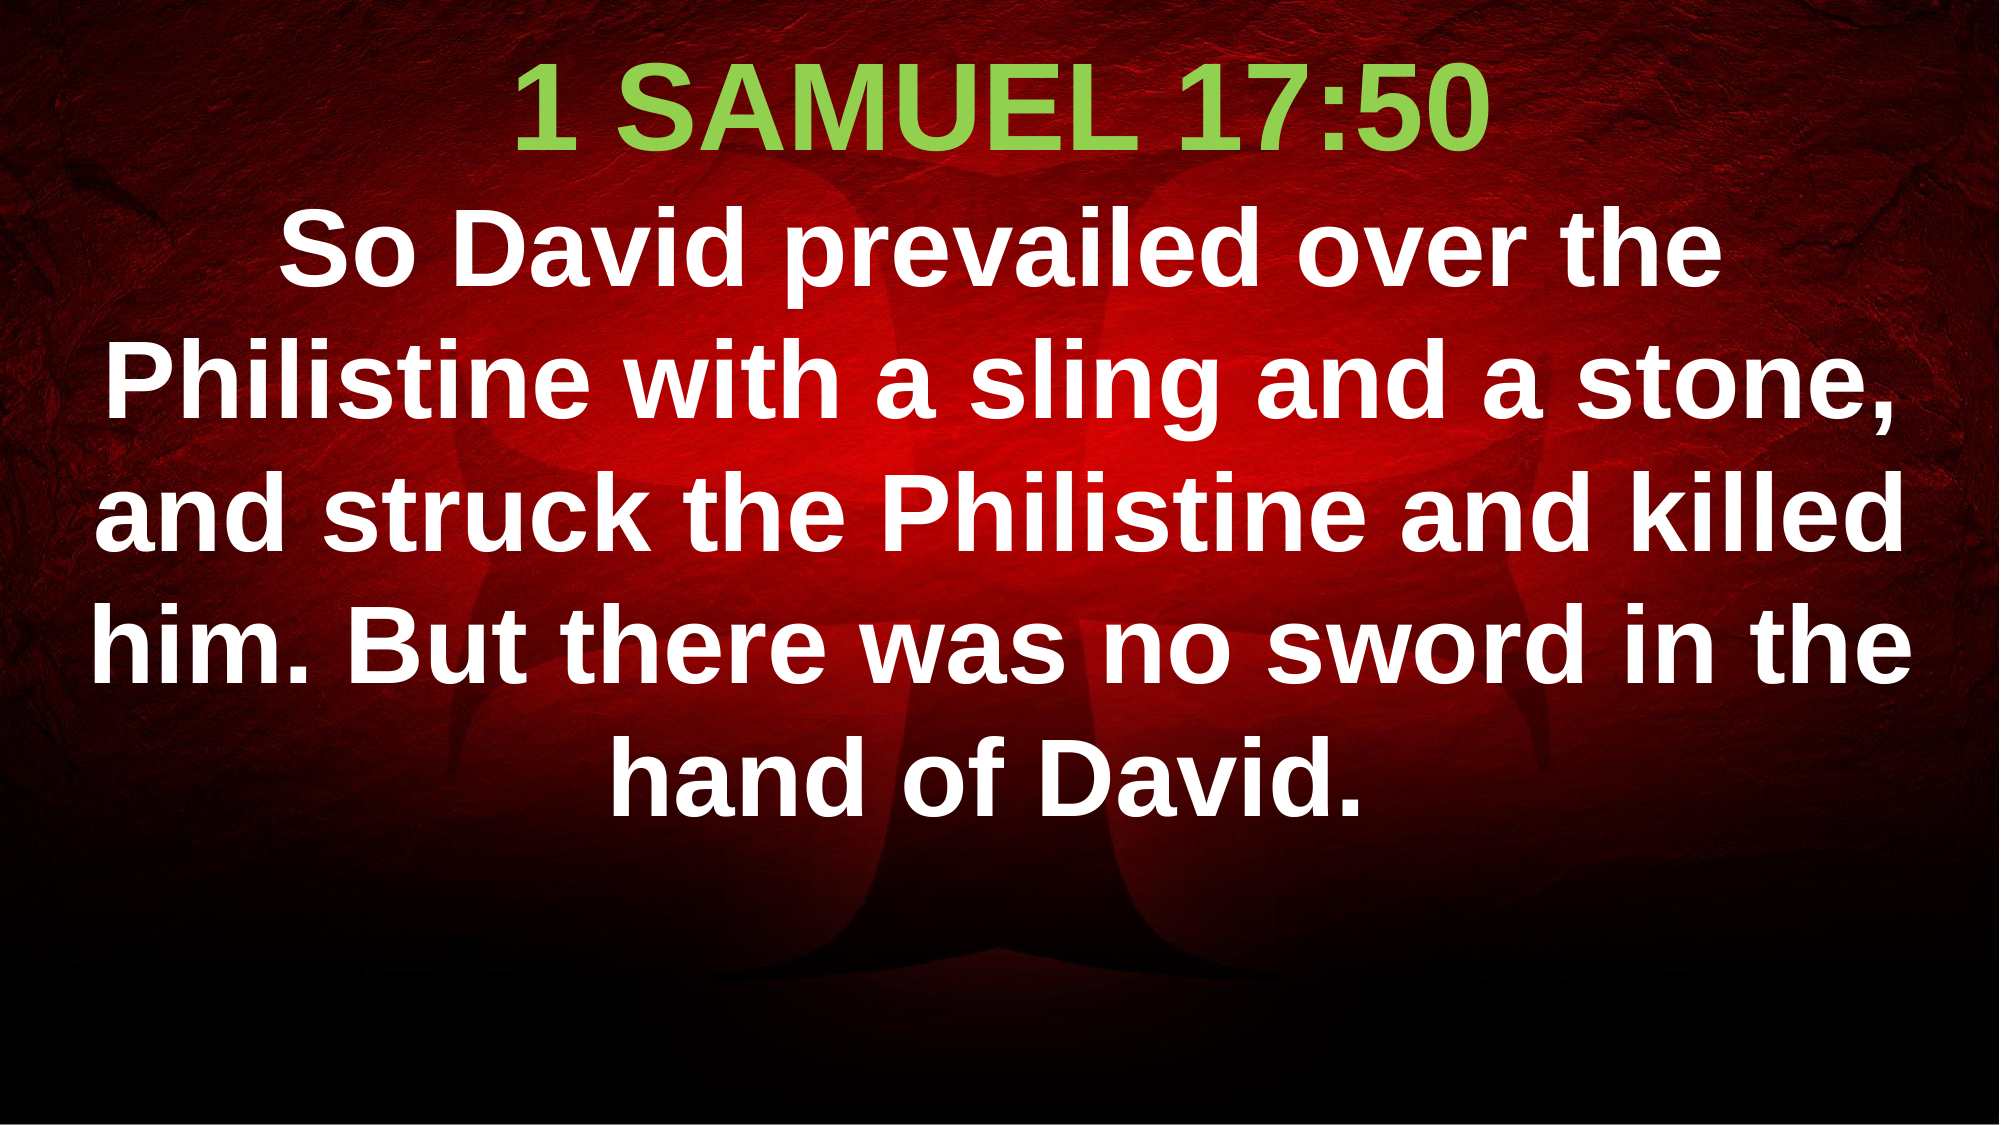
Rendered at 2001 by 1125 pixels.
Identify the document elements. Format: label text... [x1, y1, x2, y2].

picture [0, 0, 2001, 1125]
text_box 1 SAMUEL 17:50 So David prevailed over the Philistine with a sling and a stone, and struck the Philistine and killed him. But there was no sword in the hand of David. [48, 18, 1956, 846]
